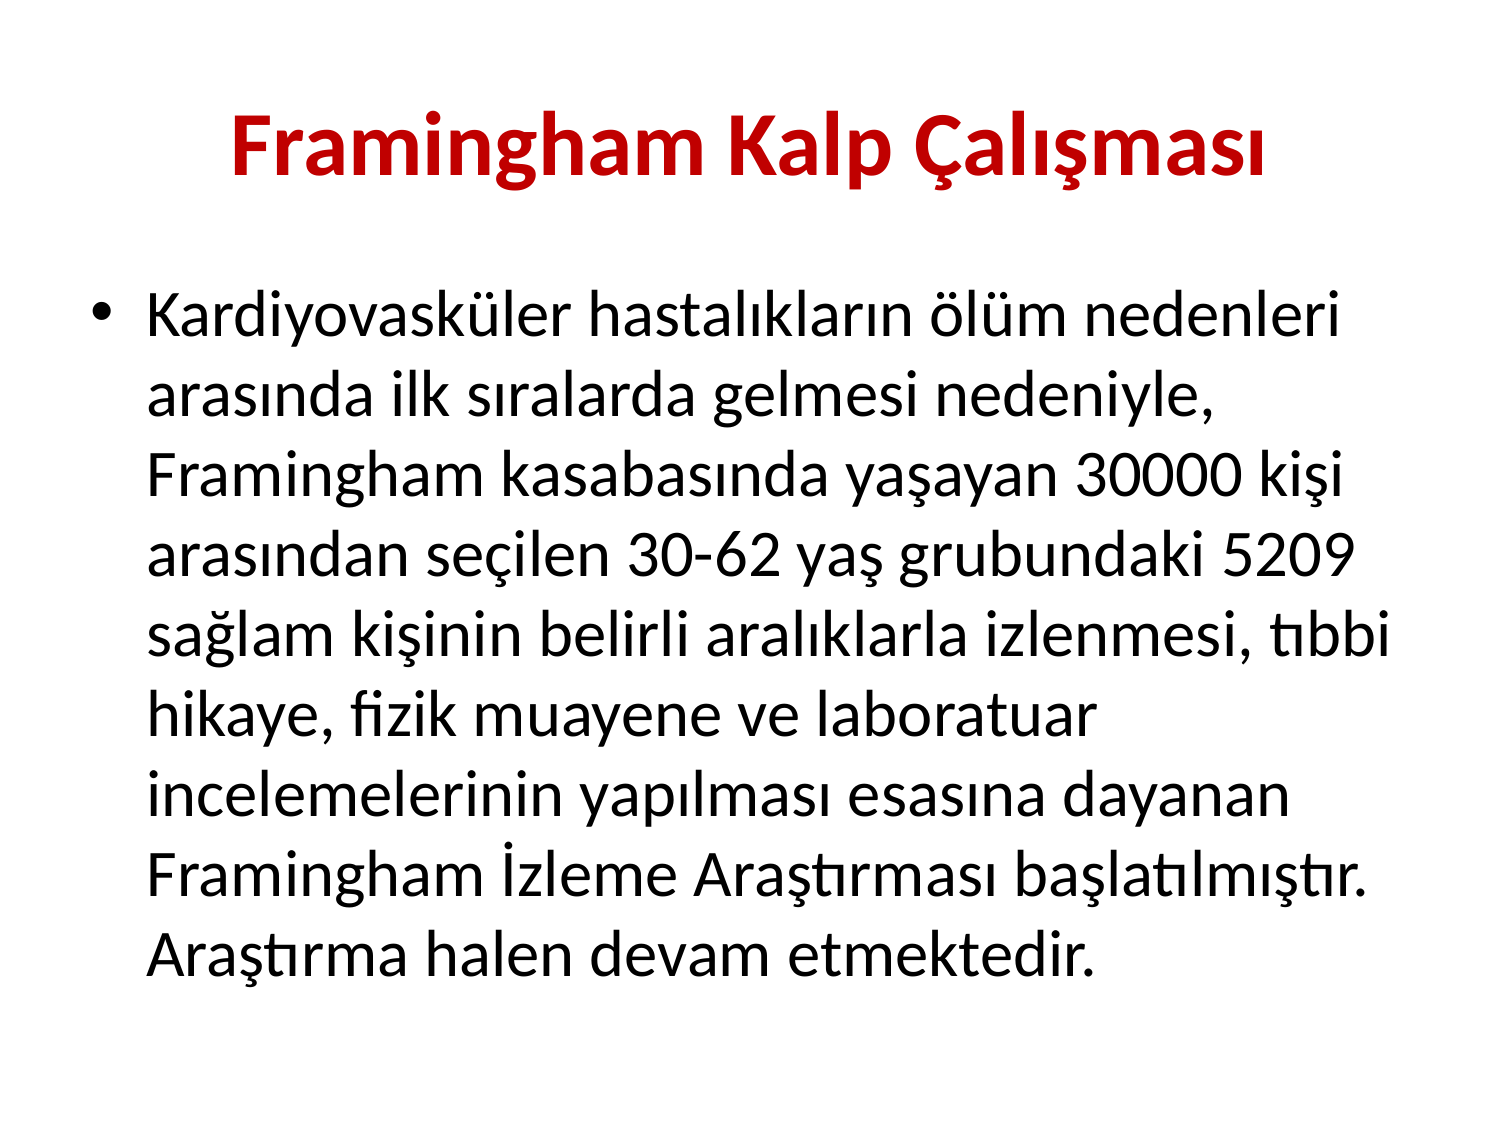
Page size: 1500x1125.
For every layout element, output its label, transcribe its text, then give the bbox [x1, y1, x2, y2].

title Framingham Kalp Çalışması [75, 45, 1425, 233]
list Kardiyovasküler hastalıkların ölüm nedenleri arasında ilk sıralarda gelmesi nedeniyle, Framingham kasabasında yaşayan 30000 kişi arasından seçilen 30-62 yaş grubundaki 5209 sağlam kişinin belirli aralıklarla izlenmesi, tıbbi hikaye, fizik muayene ve laboratuar incelemelerinin yapılması esasına dayanan Framingham İzleme Araştırması başlatılmıştır. Araştırma halen devam etmektedir. [75, 262, 1425, 1005]
